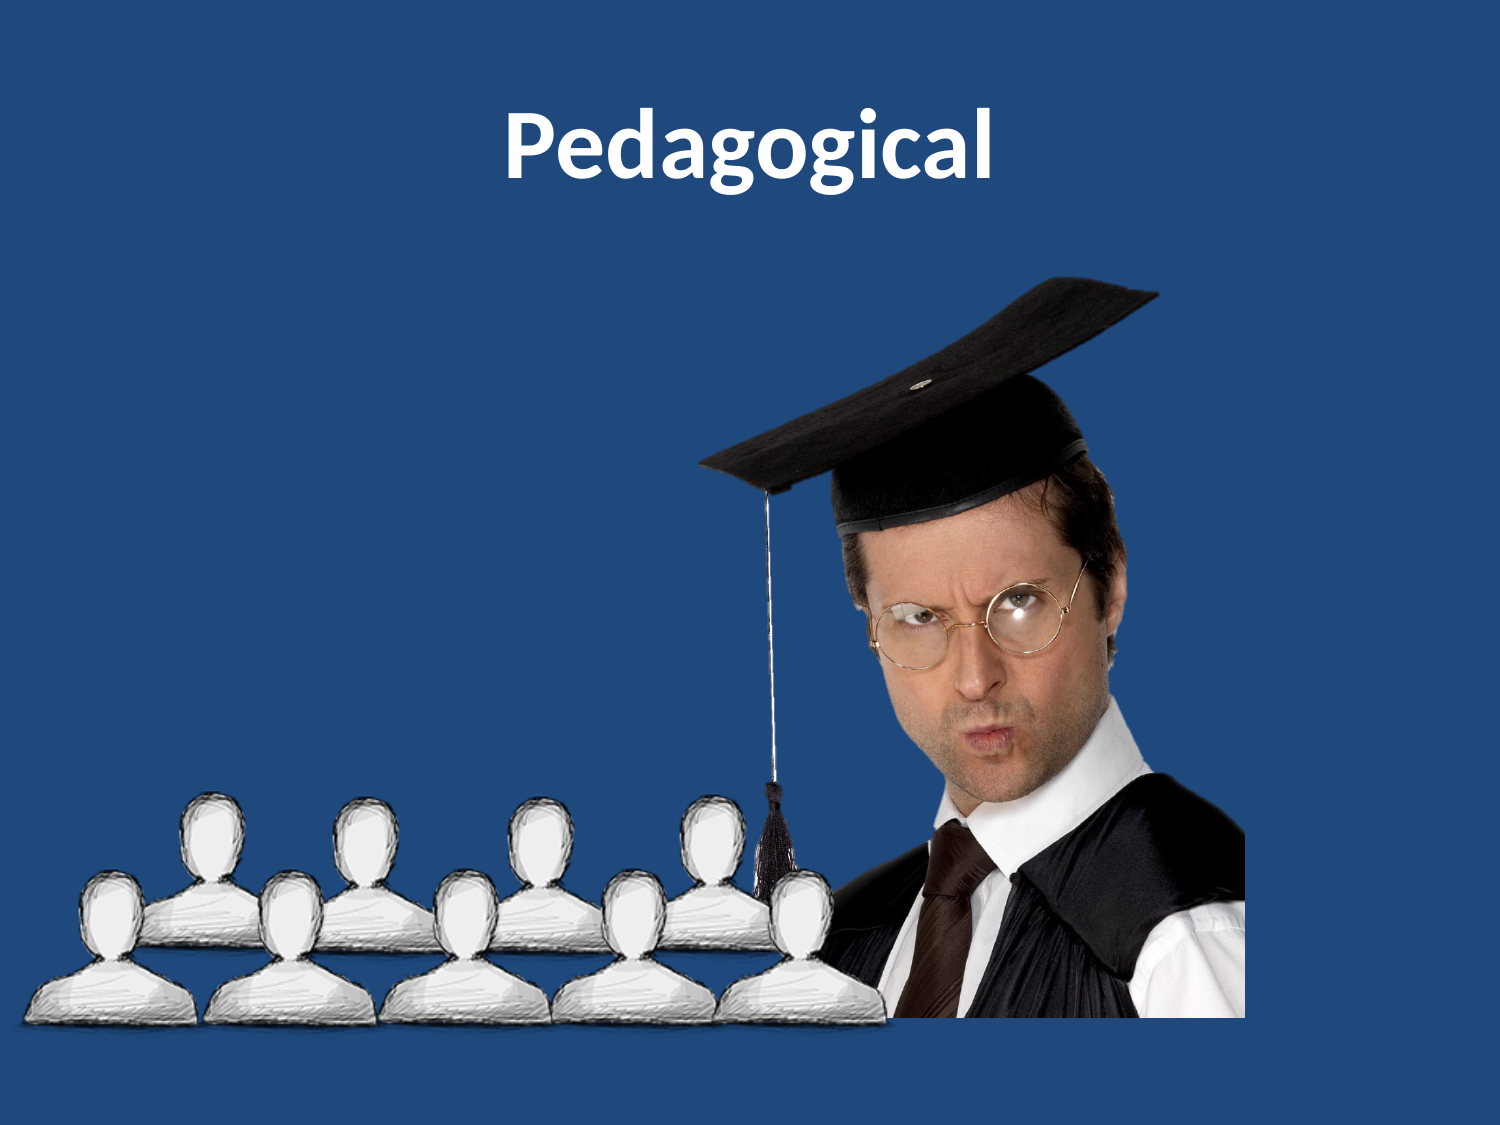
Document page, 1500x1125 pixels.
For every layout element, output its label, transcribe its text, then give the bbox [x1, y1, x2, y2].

picture [10, 772, 901, 1052]
title Pedagogical [75, 45, 1425, 233]
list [687, 274, 1245, 1018]
